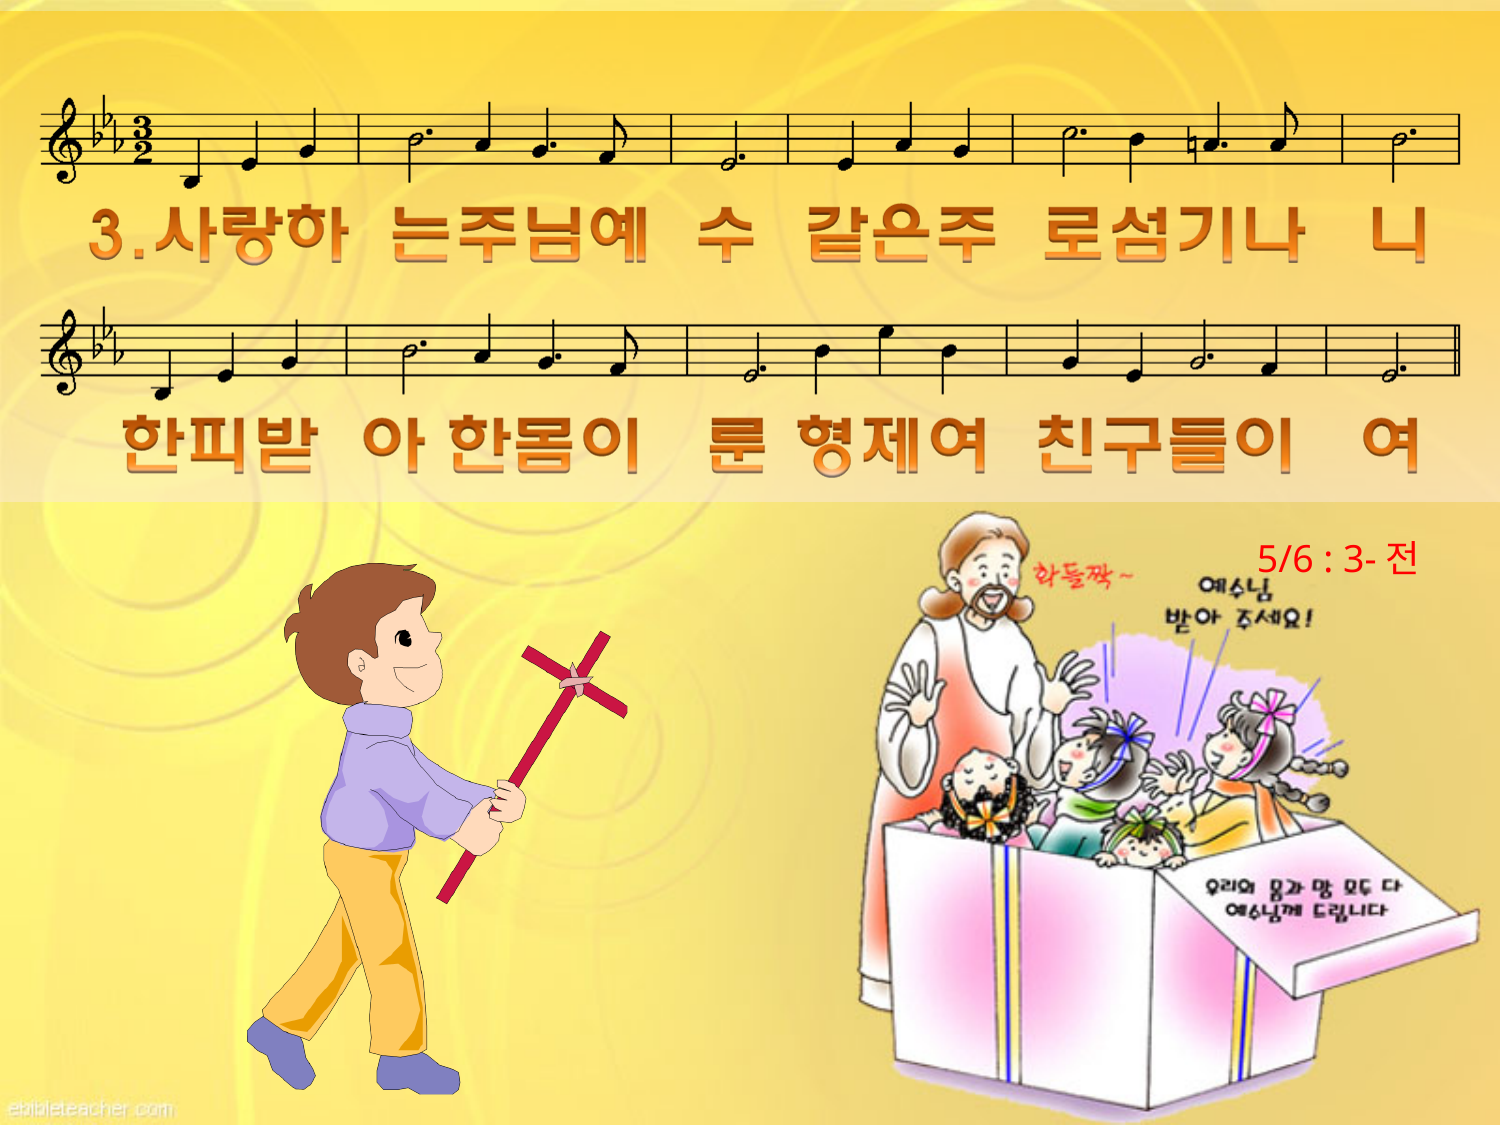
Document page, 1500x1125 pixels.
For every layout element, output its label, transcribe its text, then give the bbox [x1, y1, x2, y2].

picture [0, 0, 1500, 1125]
text_box 5/6 : 3-전 [1242, 527, 1465, 588]
